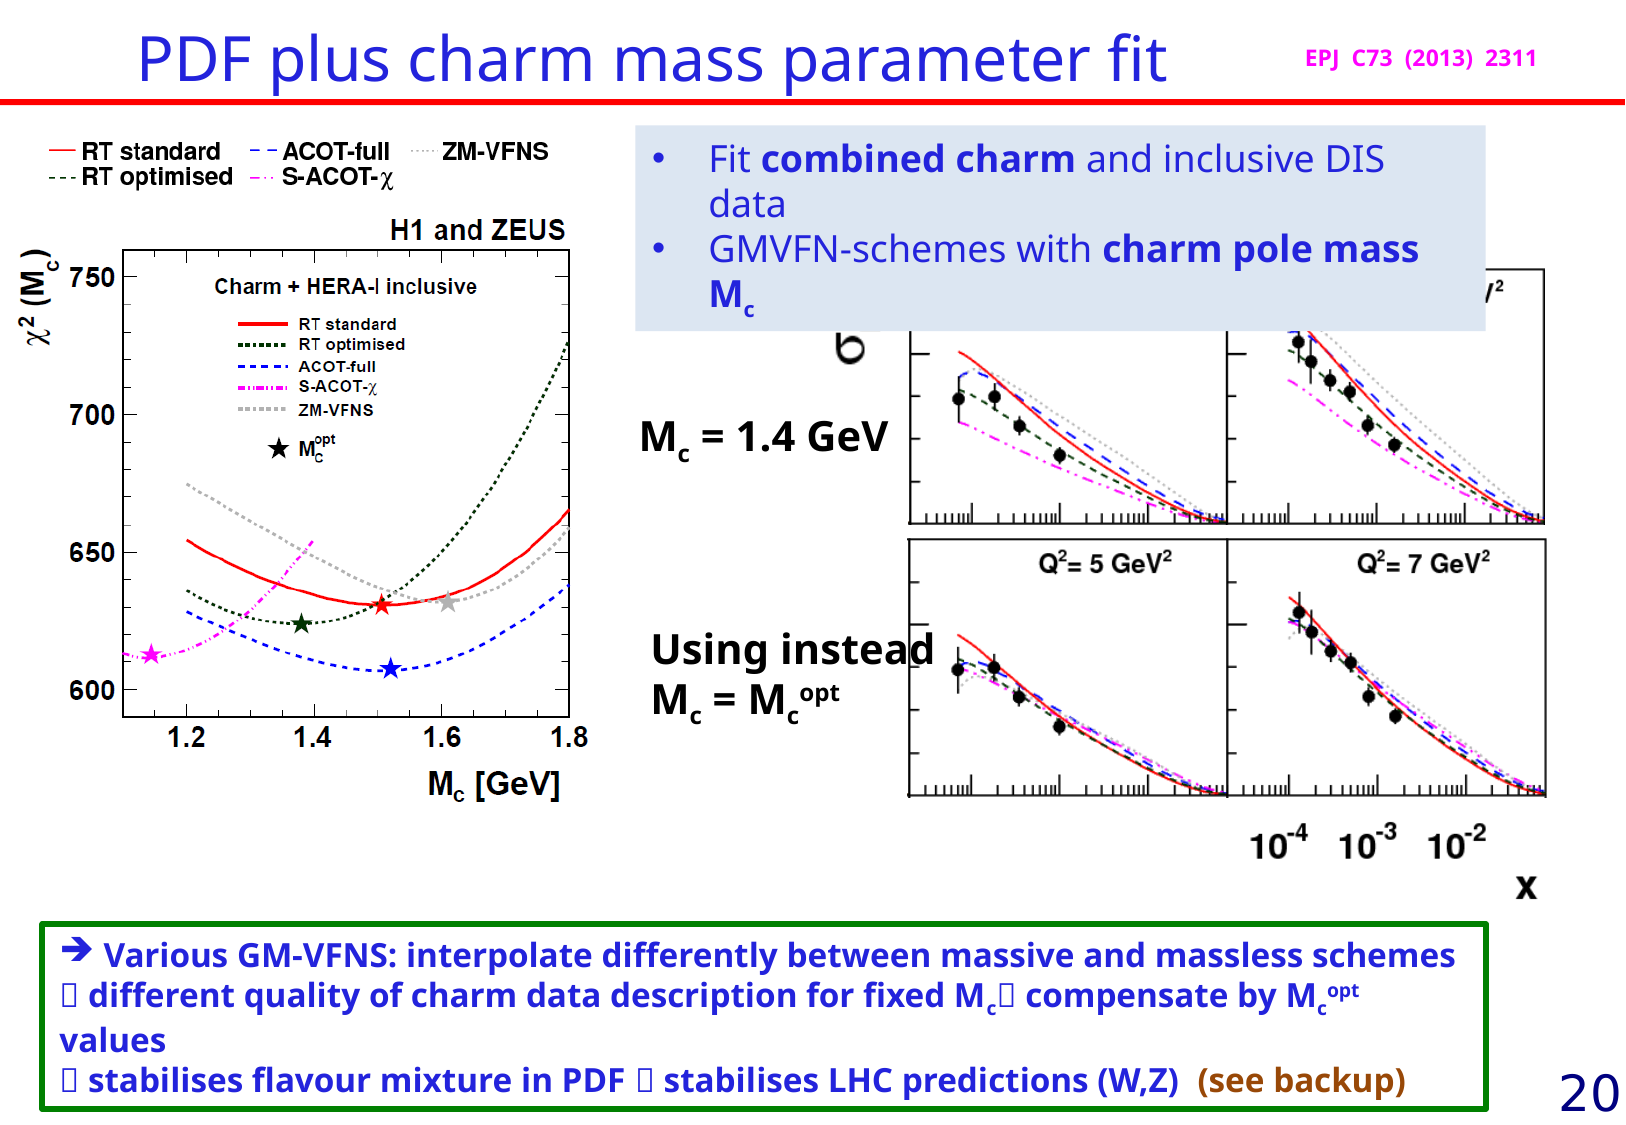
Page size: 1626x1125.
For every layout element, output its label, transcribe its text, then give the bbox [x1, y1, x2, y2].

text_box Various GM-VFNS: interpolate differently between massive and massless schemes  different quality of charm data description for fixed Mc compensate by Mcopt values  stabilises flavour mixture in PDF  stabilises LHC predictions (W,Z) (see backup) [42, 924, 1486, 1109]
text_box 20 [1544, 1054, 1625, 1125]
text_box Fit combined charm and inclusive DIS data GMVFN-schemes with charm pole mass Mc [635, 125, 1486, 332]
picture [800, 270, 890, 374]
text_box Mc = 1.4 GeV [623, 402, 903, 475]
text_box EPJ C73 (2013) 2311 [1273, 42, 1565, 72]
picture [8, 209, 593, 811]
picture [906, 538, 1549, 798]
picture [908, 266, 1546, 525]
text_box PDF plus charm mass parameter fit [13, 19, 1309, 95]
picture [1213, 815, 1542, 906]
text_box Using instead Mc = Mcopt [635, 614, 901, 737]
picture [42, 137, 553, 196]
